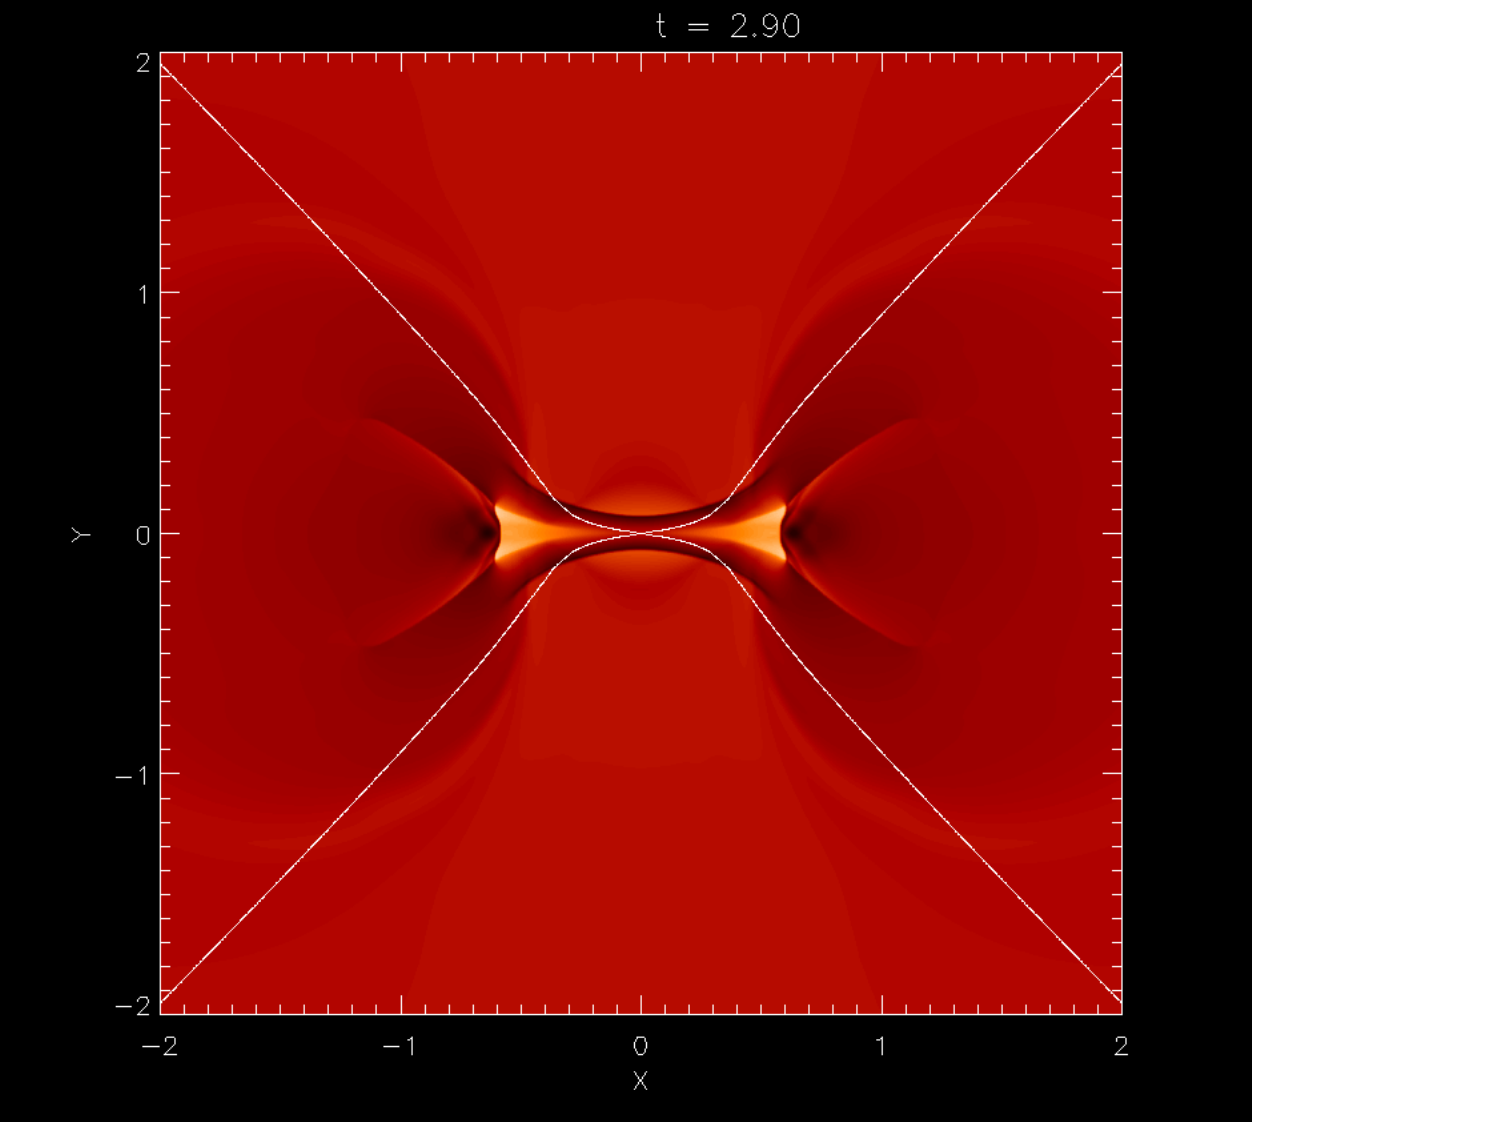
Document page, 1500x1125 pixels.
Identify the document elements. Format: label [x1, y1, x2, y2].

picture [0, 0, 1253, 1122]
